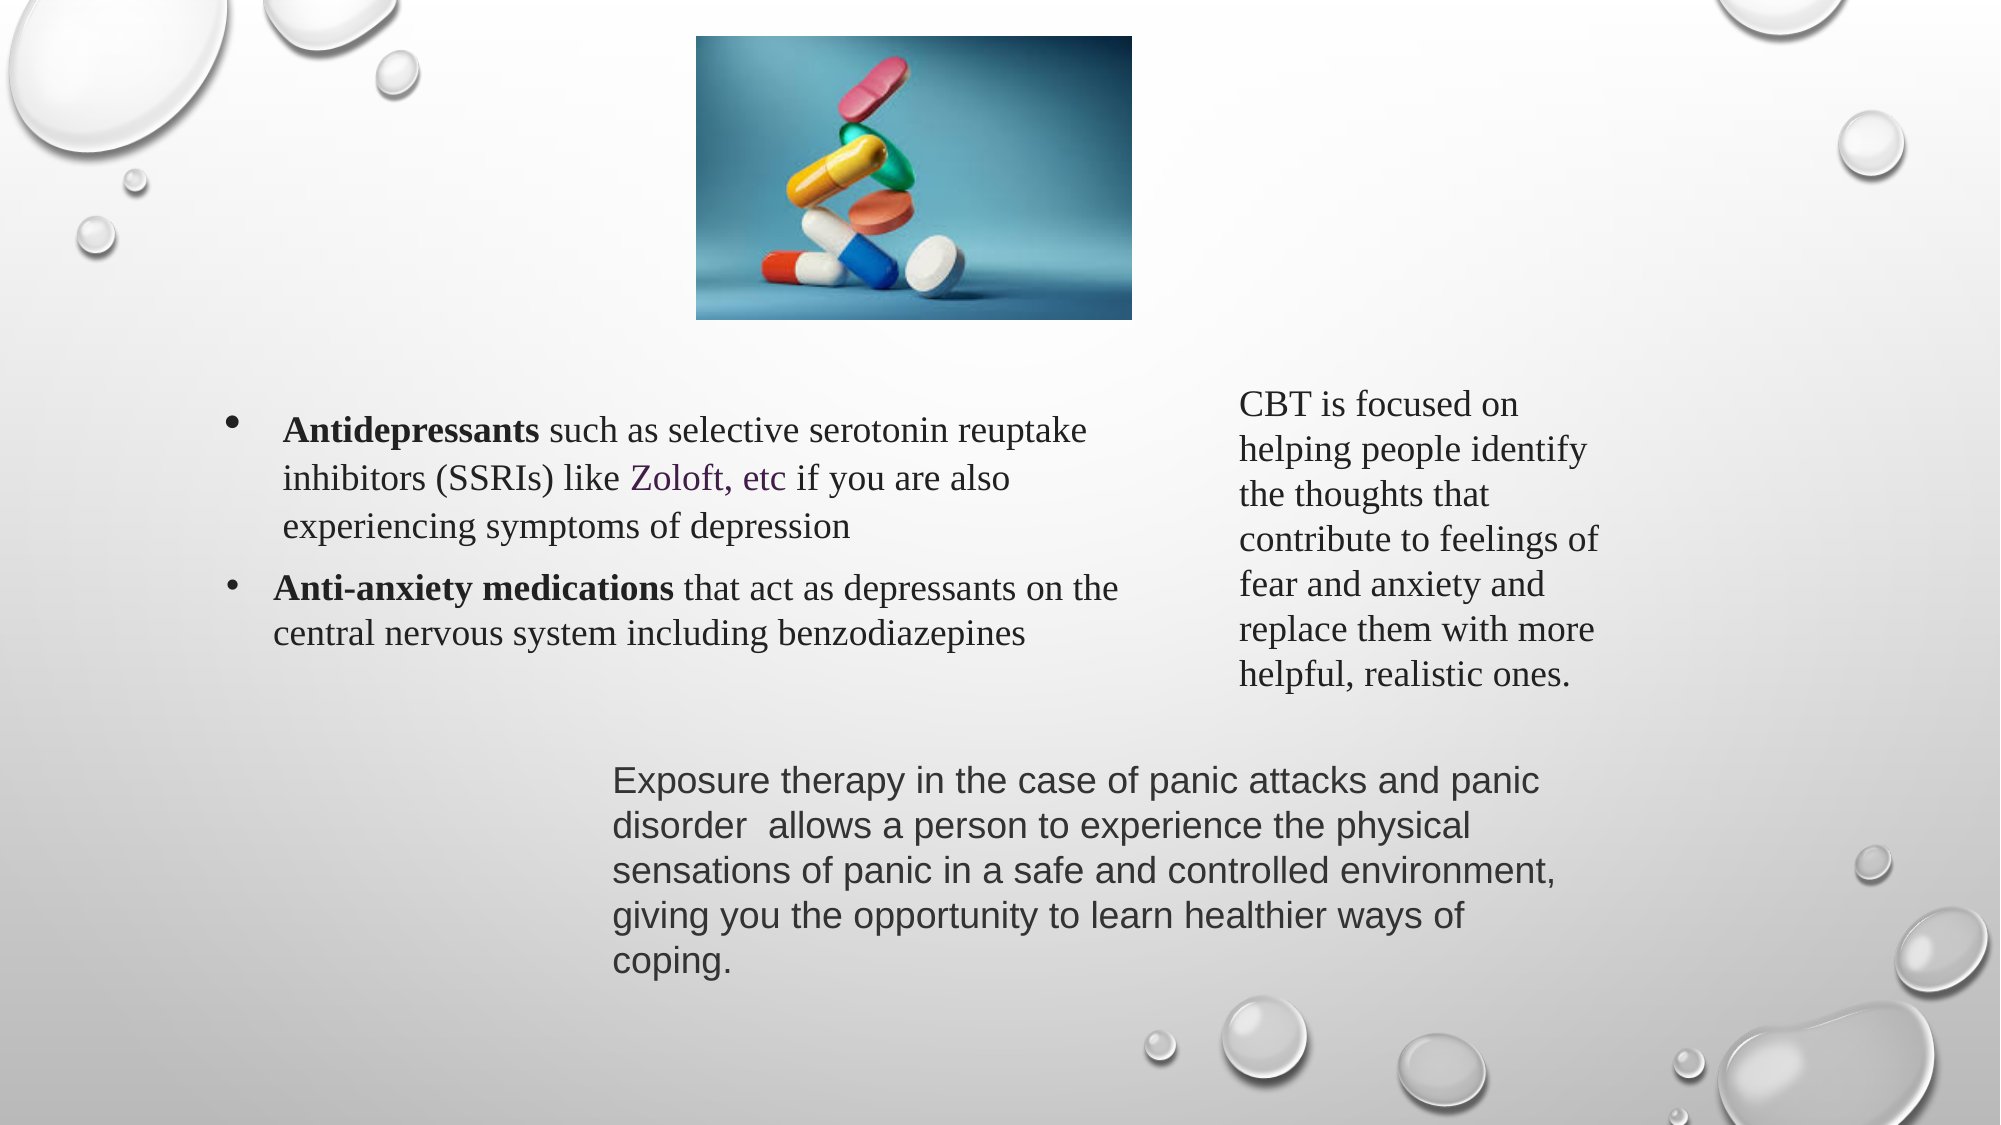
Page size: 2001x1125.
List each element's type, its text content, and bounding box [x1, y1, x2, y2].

text_box Exposure therapy in the case of panic attacks and panic disorder allows a person to experience the physical sensations of panic in a safe and controlled environment, giving you the opportunity to learn healthier ways of coping. [597, 749, 1598, 989]
text_box Antidepressants such as selective serotonin reuptake inhibitors (SSRIs) like Zoloft, etc if you are also experiencing symptoms of depression Anti-anxiety medications that act as depressants on the central nervous system including benzodiazepines [211, 394, 1212, 660]
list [695, 36, 1133, 320]
picture [0, 0, 2000, 1125]
text_box CBT is focused on helping people identify the thoughts that contribute to feelings of fear and anxiety and replace them with more helpful, realistic ones. [1224, 372, 1626, 702]
